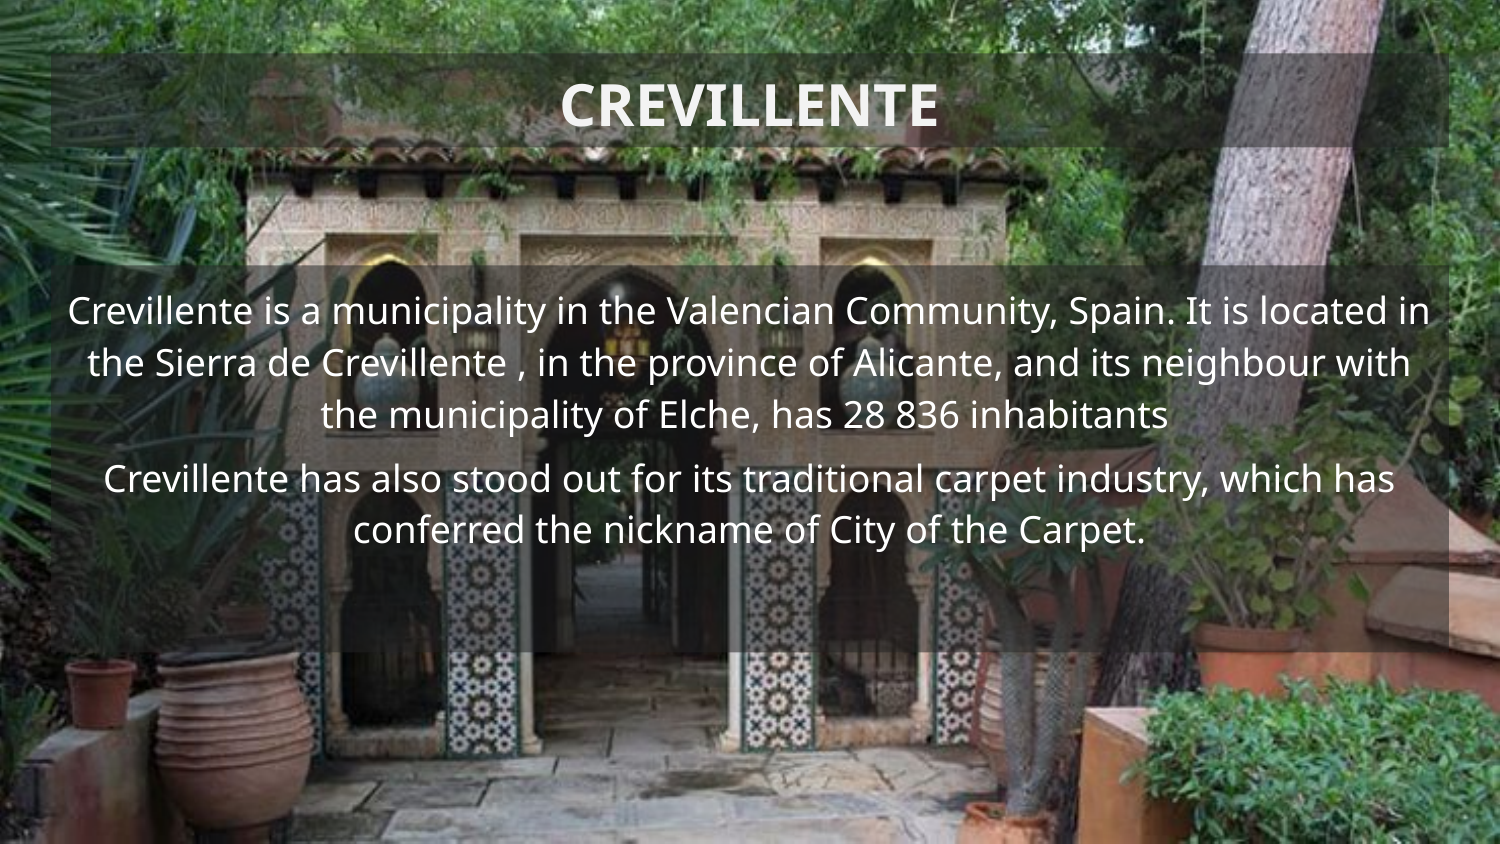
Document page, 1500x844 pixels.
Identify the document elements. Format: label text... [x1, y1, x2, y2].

list Crevillente is a municipality in the Valencian Community, Spain. It is located in the Sierra de Crevillente , in the province of Alicante, and its neighbour with the municipality of Elche, has 28 836 inhabitants Crevillente has also stood out for its traditional carpet industry, which has conferred the nickname of City of the Carpet. [51, 265, 1449, 653]
picture [0, 0, 1500, 844]
title CREVILLENTE [51, 53, 1449, 148]
